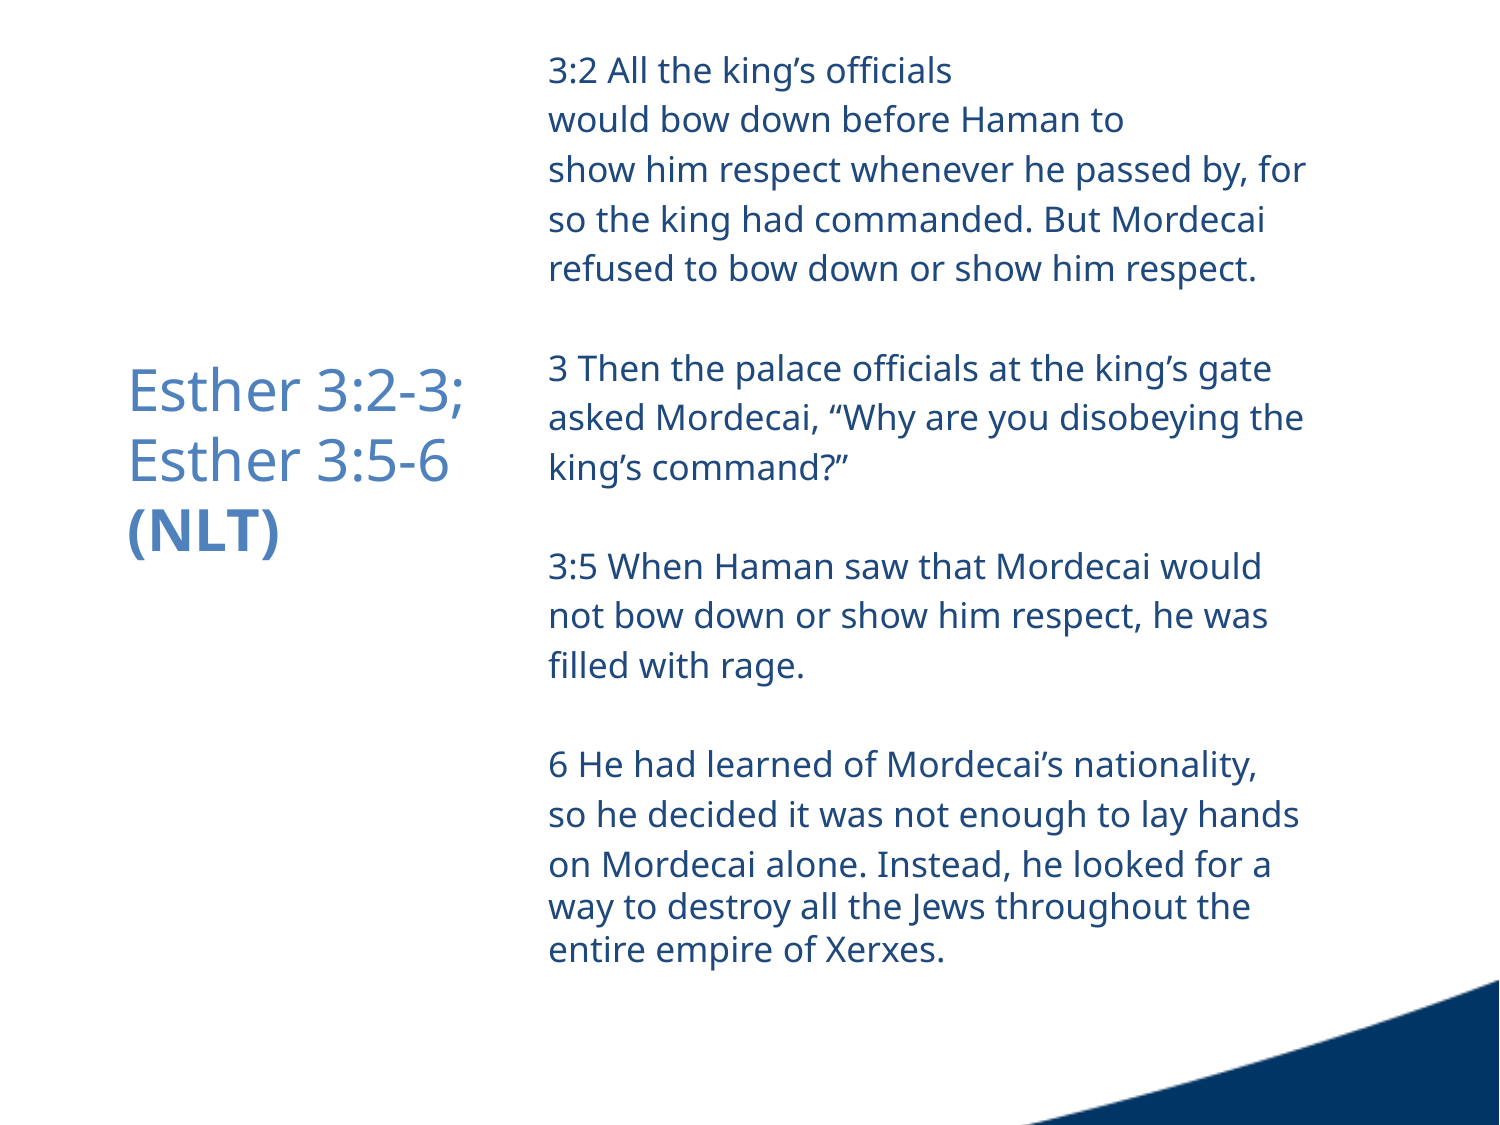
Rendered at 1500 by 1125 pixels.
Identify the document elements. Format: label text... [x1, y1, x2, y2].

subtitle 3:2 All the king’s officials would bow down before Haman to show him respect whenever he passed by, for so the king had commanded. But Mordecai refused to bow down or show him respect. 3 Then the palace officials at the king’s gate asked Mordecai, “Why are you disobeying the king’s command?” 3:5 When Haman saw that Mordecai would not bow down or show him respect, he was filled with rage. 6 He had learned of Mordecai’s nationality, so he decided it was not enough to lay hands on Mordecai alone. Instead, he looked for a way to destroy all the Jews throughout the entire empire of Xerxes. [533, 40, 1341, 782]
picture [0, 912, 1499, 1125]
title Esther 3:2-3; Esther 3:5-6 (NLT) [112, 117, 563, 799]
